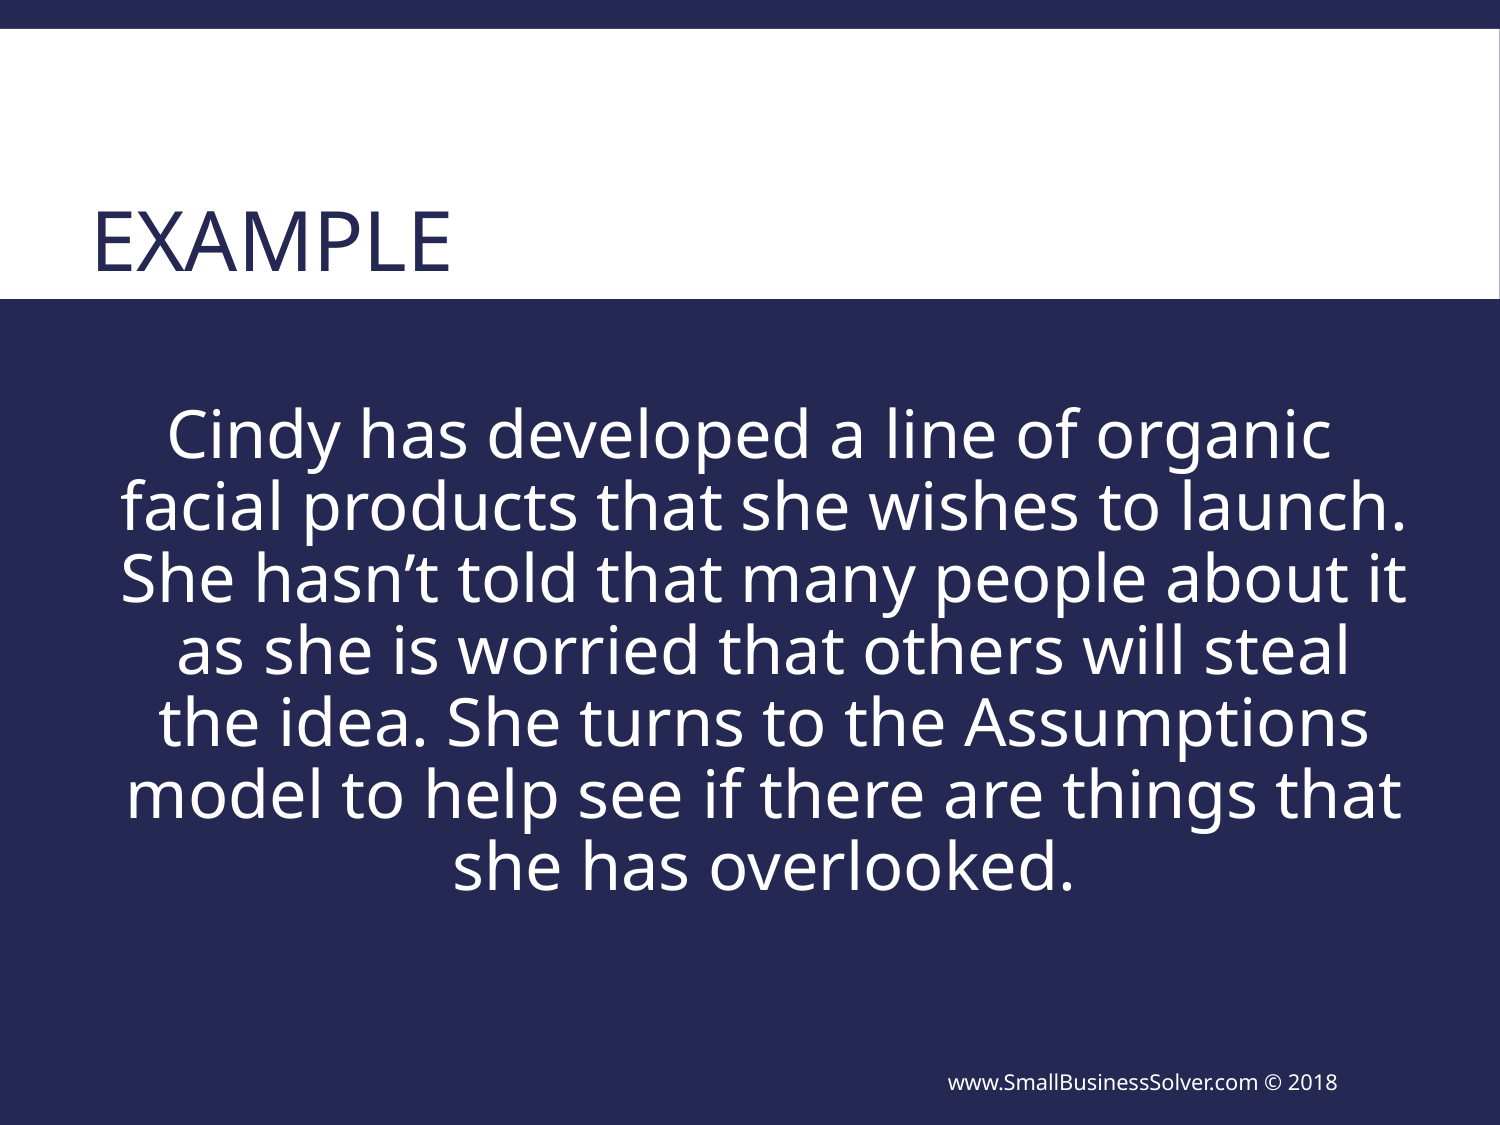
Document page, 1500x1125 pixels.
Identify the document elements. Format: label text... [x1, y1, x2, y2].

footer www.SmallBusinessSolver.com © 2018 [687, 1053, 1354, 1114]
list Cindy has developed a line of organic facial products that she wishes to launch. She hasn’t told that many people about it as she is worried that others will steal the idea. She turns to the Assumptions model to help see if there are things that she has overlooked. [75, 340, 1425, 958]
title Example [75, 152, 1425, 340]
